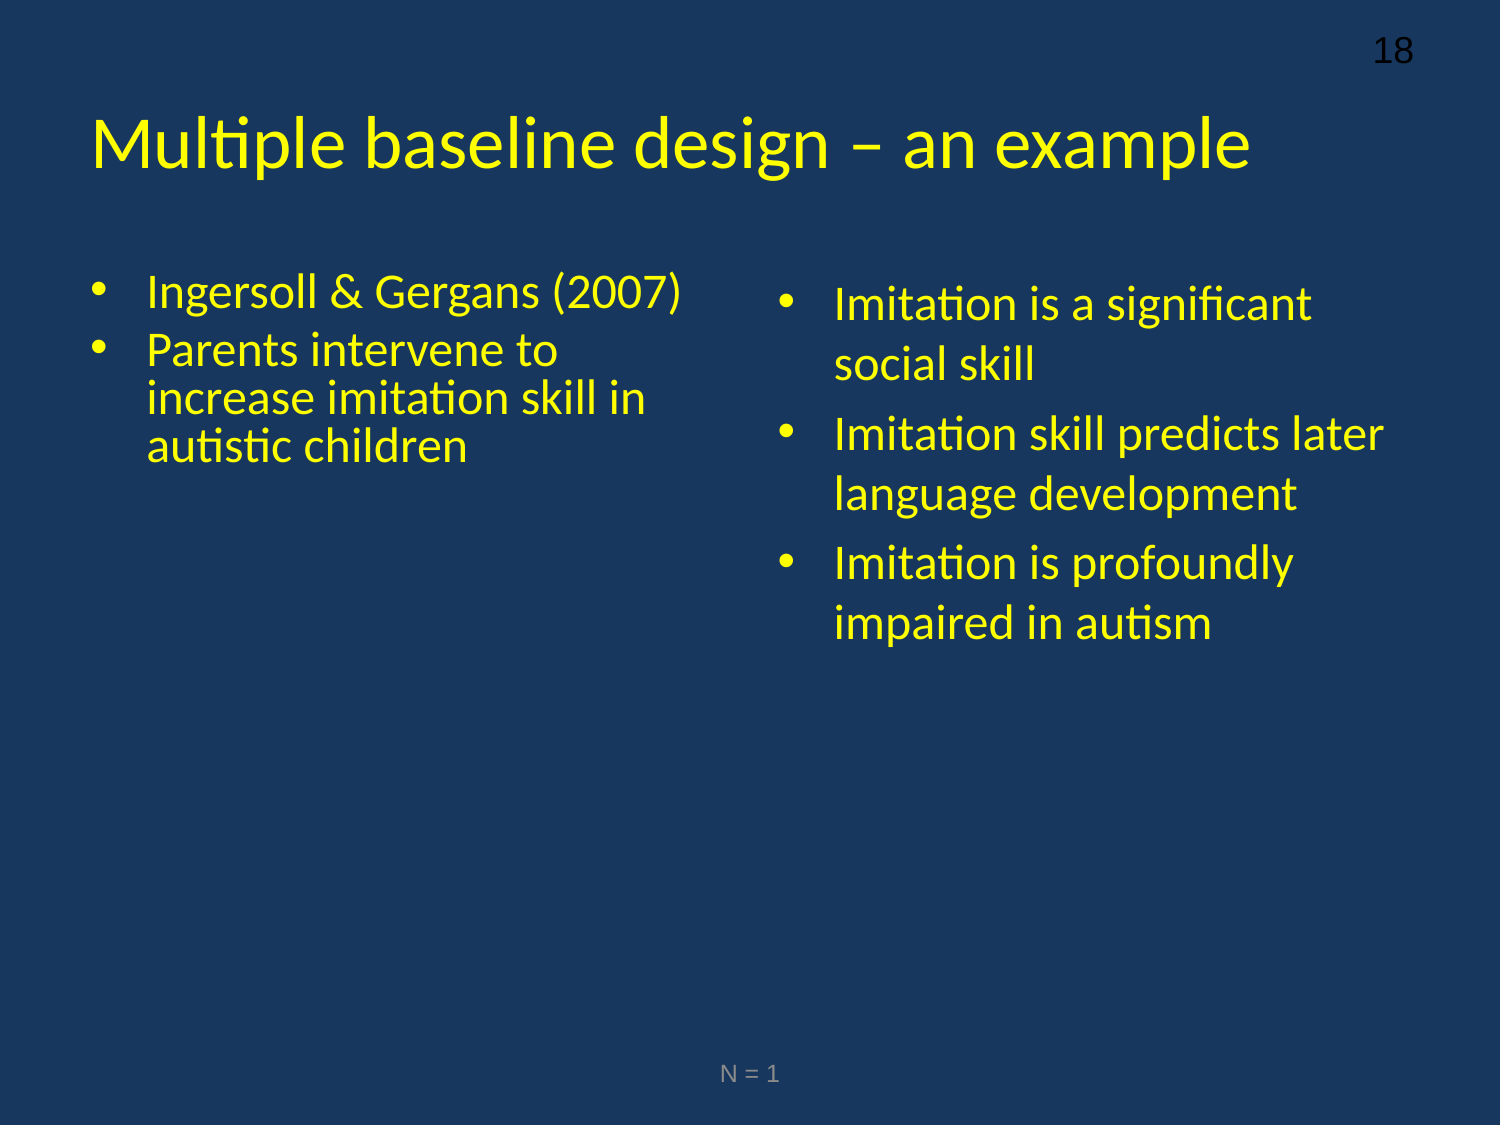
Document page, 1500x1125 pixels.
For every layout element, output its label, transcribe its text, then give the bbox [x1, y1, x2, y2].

title Multiple baseline design – an example [74, 44, 1426, 233]
footer N = 1 [512, 1042, 988, 1103]
list Ingersoll & Gergans (2007) Parents intervene to increase imitation skill in autistic children [74, 262, 738, 1006]
list Imitation is a significant social skill Imitation skill predicts later language development Imitation is profoundly impaired in autism [762, 262, 1426, 1006]
